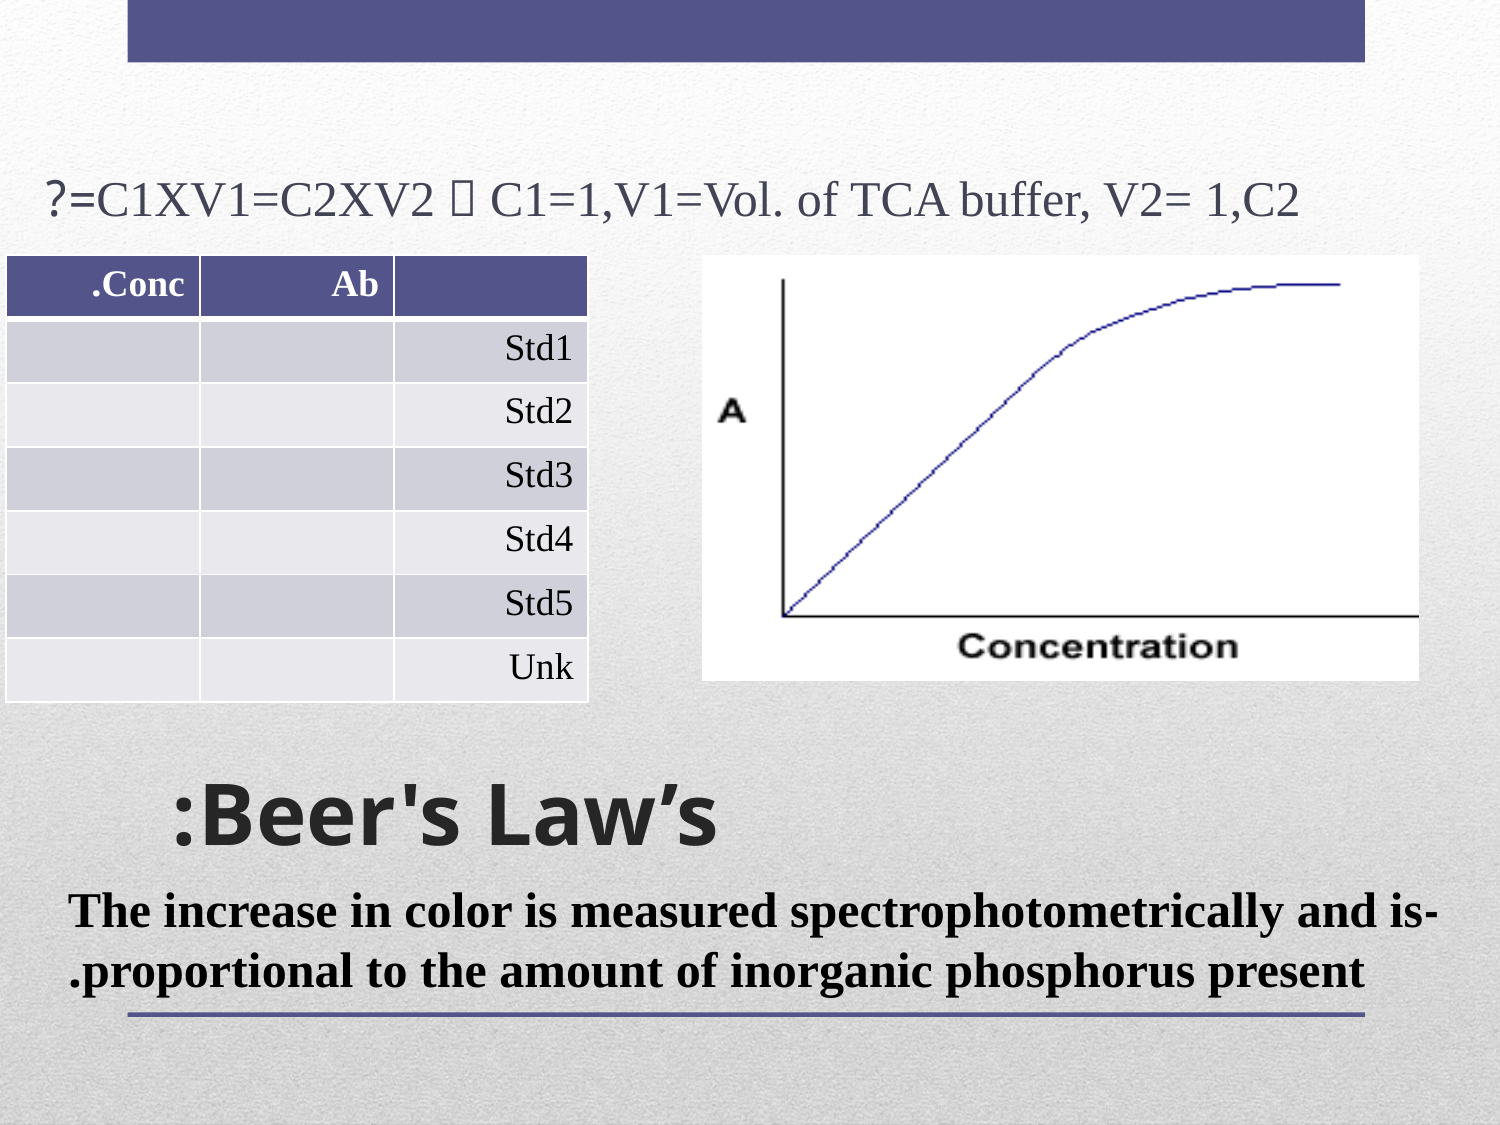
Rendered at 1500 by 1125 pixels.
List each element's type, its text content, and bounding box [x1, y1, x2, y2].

text_box -The increase in color is measured spectrophotometrically and is proportional to the amount of inorganic phosphorus present. [53, 869, 1459, 1005]
table_cell Std1 [395, 322, 587, 382]
table_cell [7, 448, 199, 510]
table_cell [201, 322, 393, 382]
table_header Conc. [7, 256, 199, 316]
table_cell Std3 [395, 448, 587, 510]
table_cell Unk [395, 639, 587, 701]
table_cell [7, 384, 199, 446]
table_cell Std4 [395, 512, 587, 574]
title Beer's Law’s: [133, 751, 1247, 869]
table_cell Std2 [395, 384, 587, 446]
table_header [395, 256, 587, 316]
table_header Ab [201, 256, 393, 316]
table_cell [7, 575, 199, 637]
table_cell Std5 [395, 575, 587, 637]
table_cell [7, 639, 199, 701]
table_cell [7, 512, 199, 574]
table_cell [201, 512, 393, 574]
table_cell [7, 322, 199, 382]
table_cell [201, 384, 393, 446]
table_cell [201, 639, 393, 701]
table_cell [201, 575, 393, 637]
list C1XV1=C2XV2  C1=1,V1=Vol. of TCA buffer, V2= 1,C2=? [27, 113, 1378, 279]
table_cell [201, 448, 393, 510]
picture [701, 254, 1420, 682]
